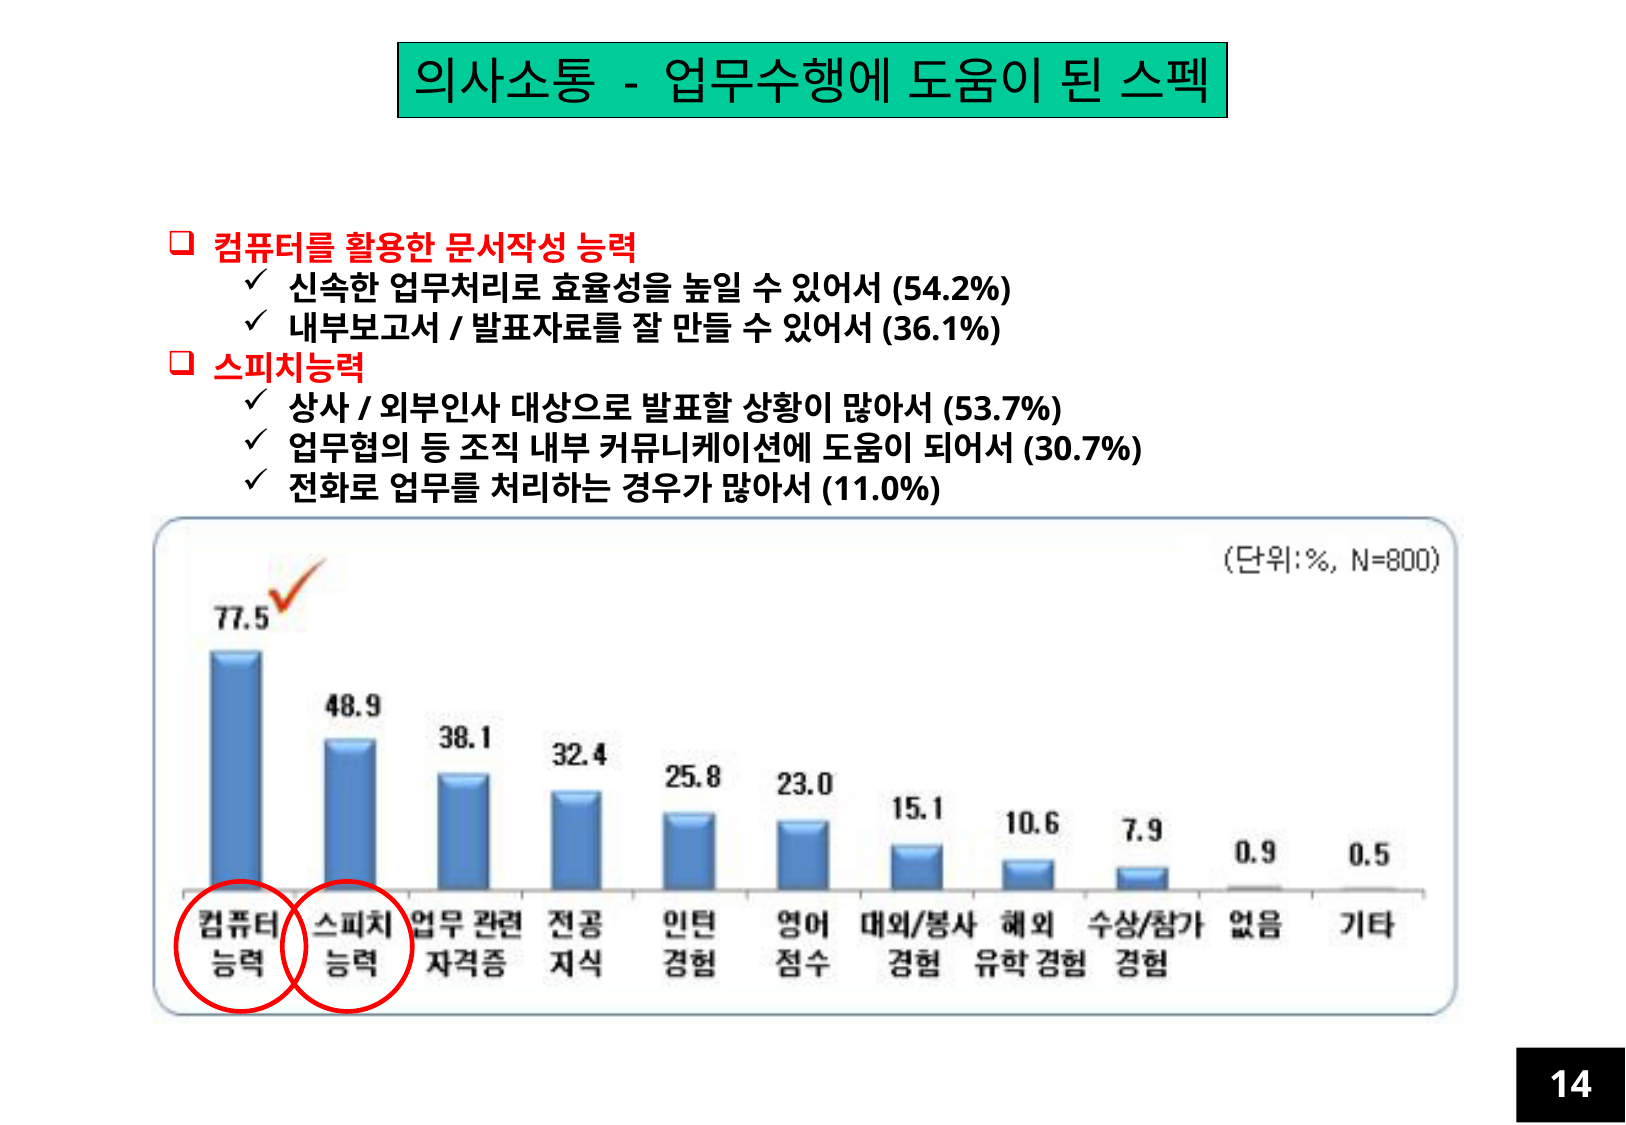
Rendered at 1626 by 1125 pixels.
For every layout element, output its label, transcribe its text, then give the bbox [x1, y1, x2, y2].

slide_number 14 [1516, 1047, 1625, 1123]
text_box 컴퓨터를 활용한 문서작성 능력 신속한 업무처리로 효율성을 높일 수 있어서(54.2%) 내부보고서/발표자료를 잘 만들 수 있어서(36.1%) 스피치능력 상사/외부인사 대상으로 발표할 상황이 많아서(53.7%) 업무협의 등 조직 내부 커뮤니케이션에 도움이 되어서(30.7%) 전화로 업무를 처리하는 경우가 많아서(11.0%) [152, 219, 1452, 513]
picture [150, 515, 1464, 1024]
text_box 의사소통 - 업무수행에 도움이 된 스펙 [398, 42, 1227, 118]
